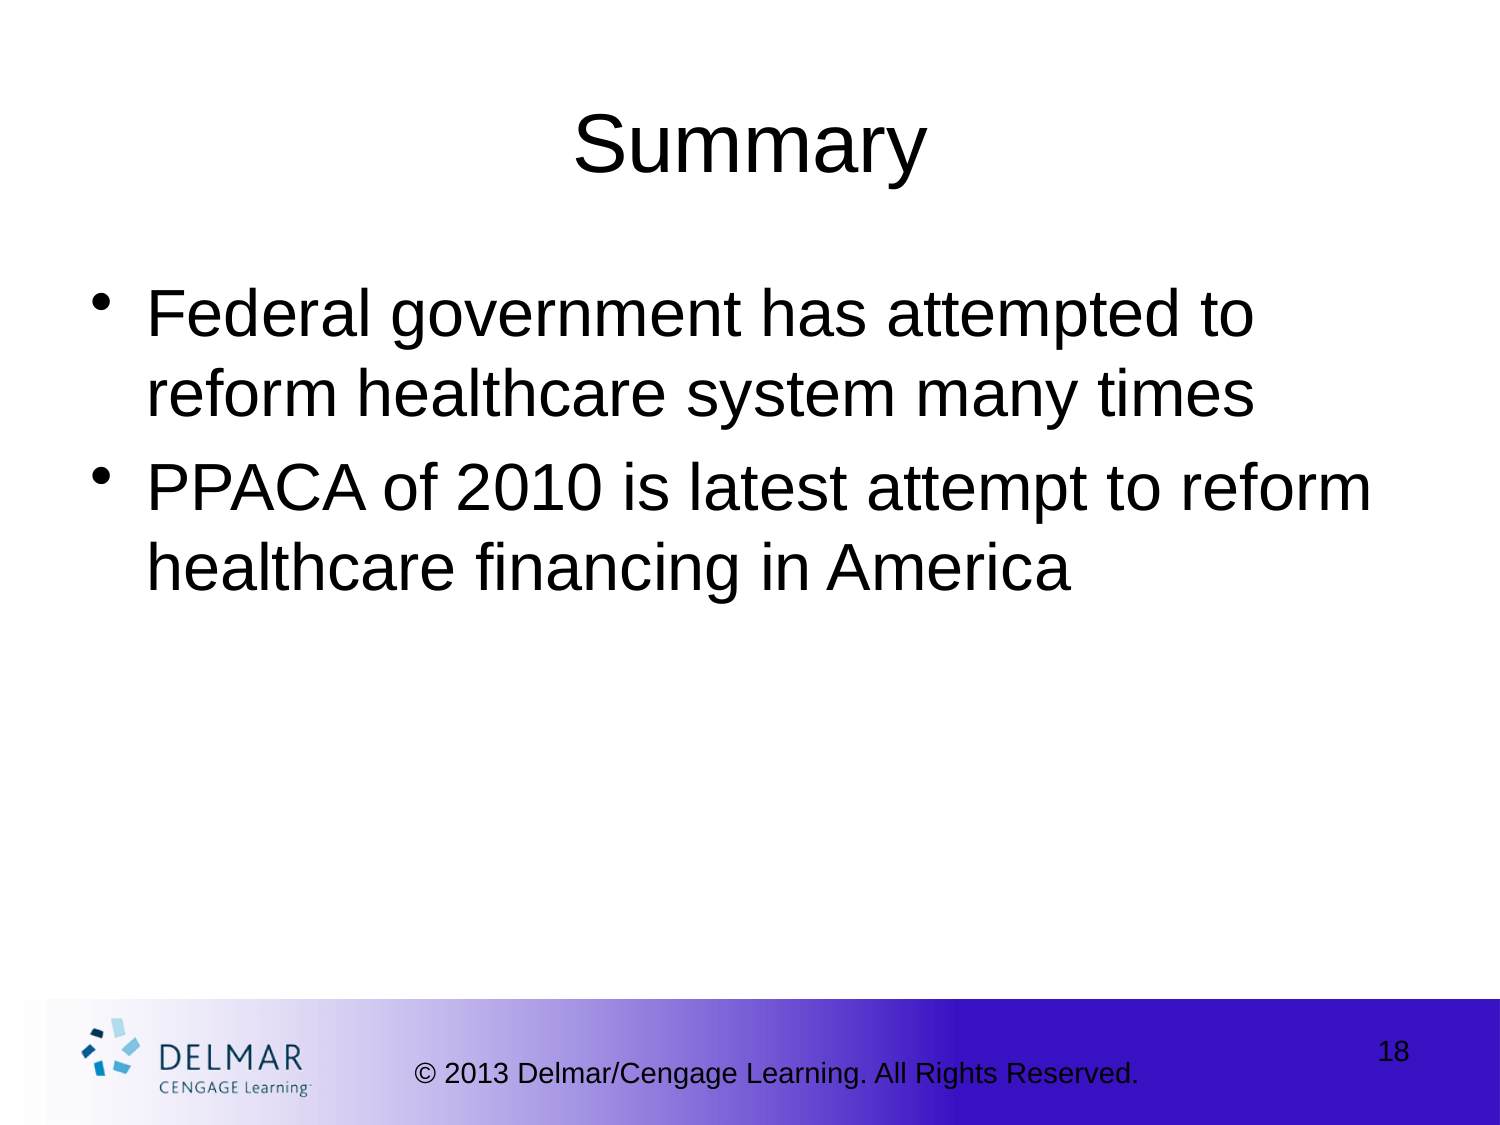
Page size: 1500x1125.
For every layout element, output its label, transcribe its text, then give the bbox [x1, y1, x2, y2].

list Federal government has attempted to reform healthcare system many times PPACA of 2010 is latest attempt to reform healthcare financing in America [75, 262, 1425, 1005]
title Summary [75, 45, 1425, 233]
slide_number 18 [1074, 1024, 1426, 1103]
picture [0, 999, 1500, 1125]
